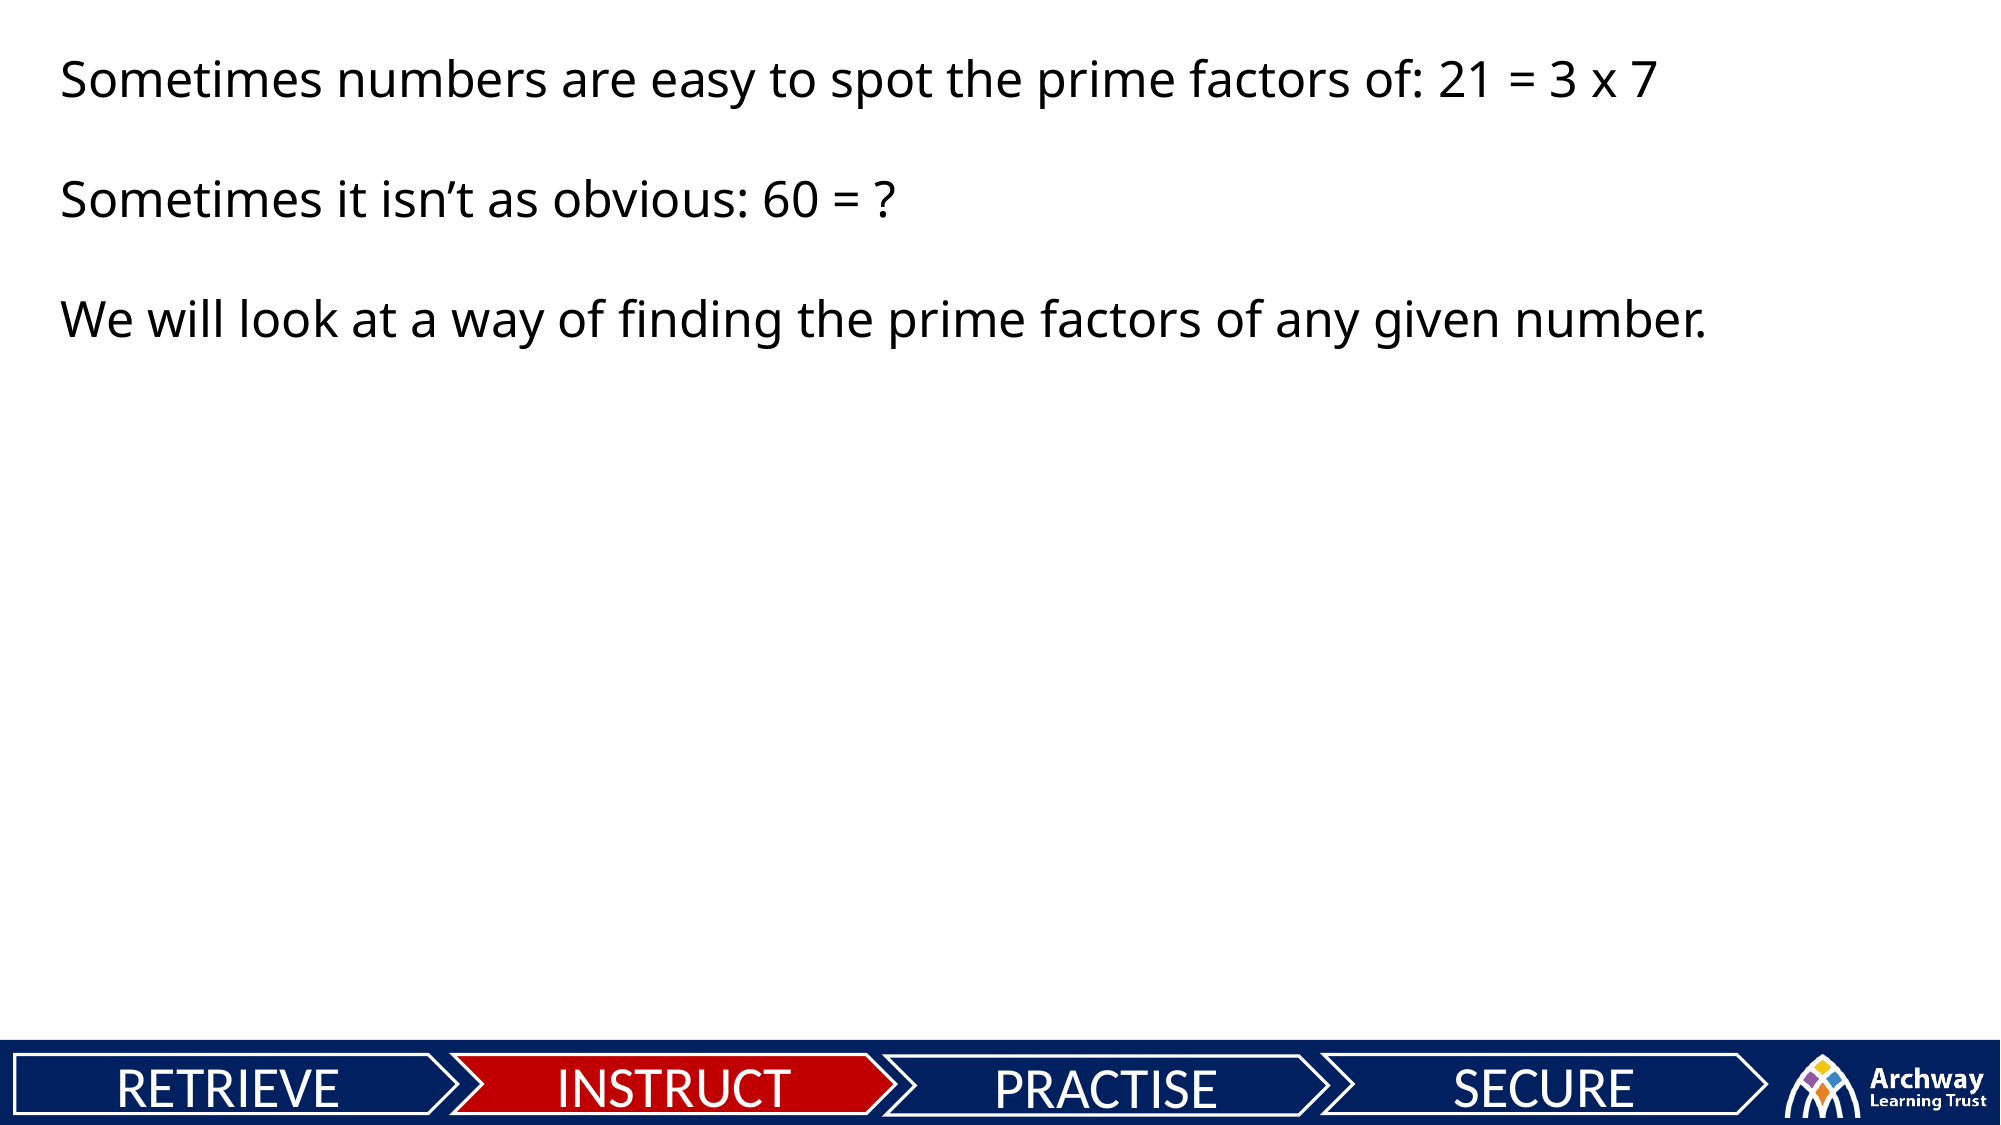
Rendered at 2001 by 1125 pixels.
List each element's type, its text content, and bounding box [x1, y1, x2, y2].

text_box INSTRUCT [449, 1052, 898, 1116]
text_box RETRIEVE [13, 1052, 460, 1116]
text_box PRACTISE [881, 1054, 1331, 1117]
text_box [0, 1038, 2000, 1125]
text_box Sometimes numbers are easy to spot the prime factors of: 21 = 3 x 7 Sometimes it isn’t as obvious: 60 = ? We will look at a way of finding the prime factors of any given number. [46, 40, 1962, 355]
picture [1783, 1052, 2000, 1119]
text_box SECURE [1319, 1052, 1769, 1116]
